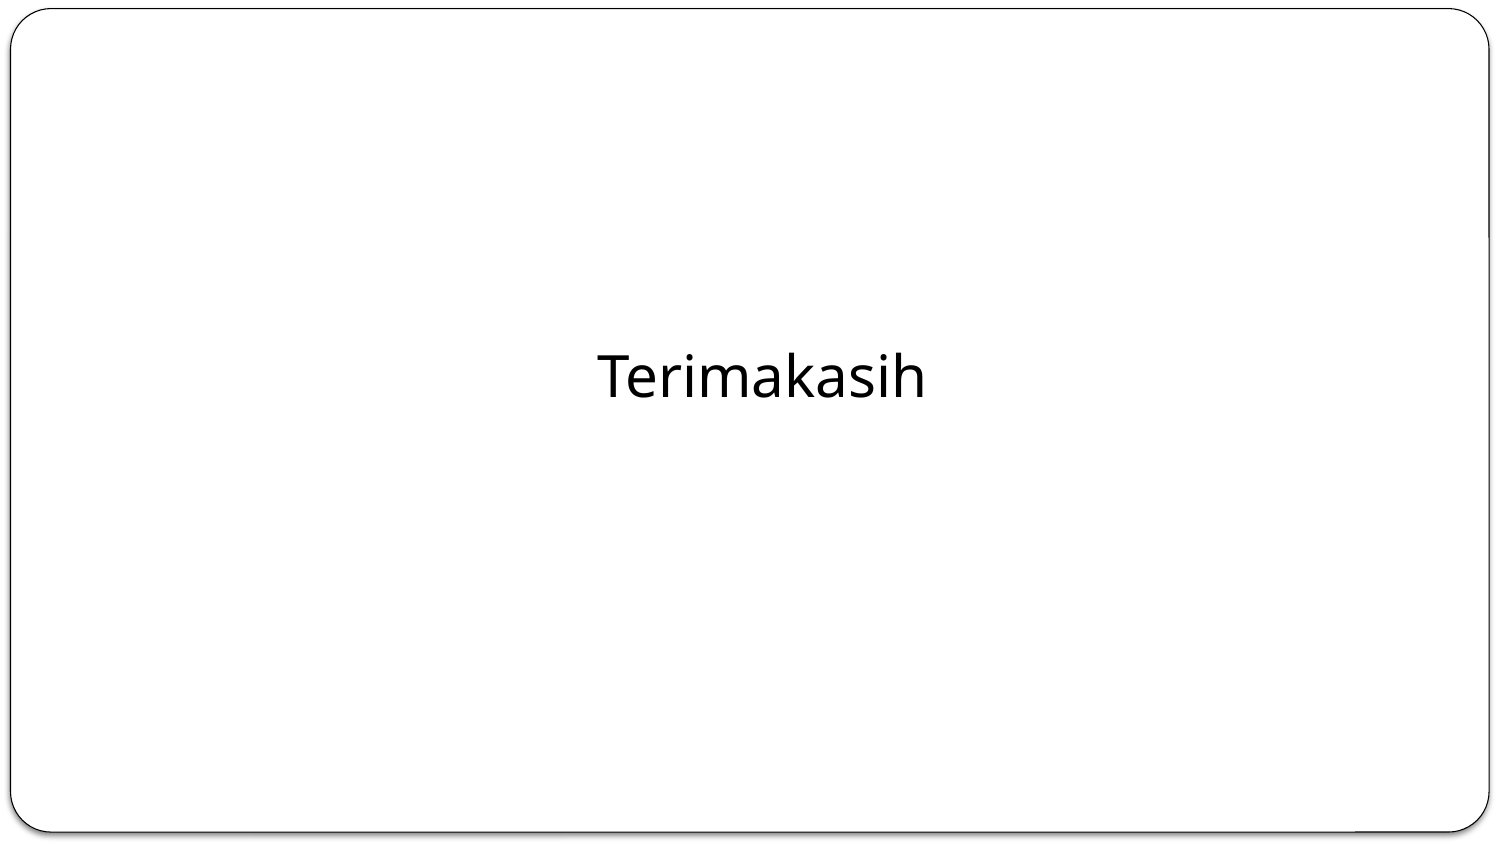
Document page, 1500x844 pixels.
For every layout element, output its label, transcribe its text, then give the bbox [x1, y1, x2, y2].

list Terimakasih [99, 178, 1425, 741]
